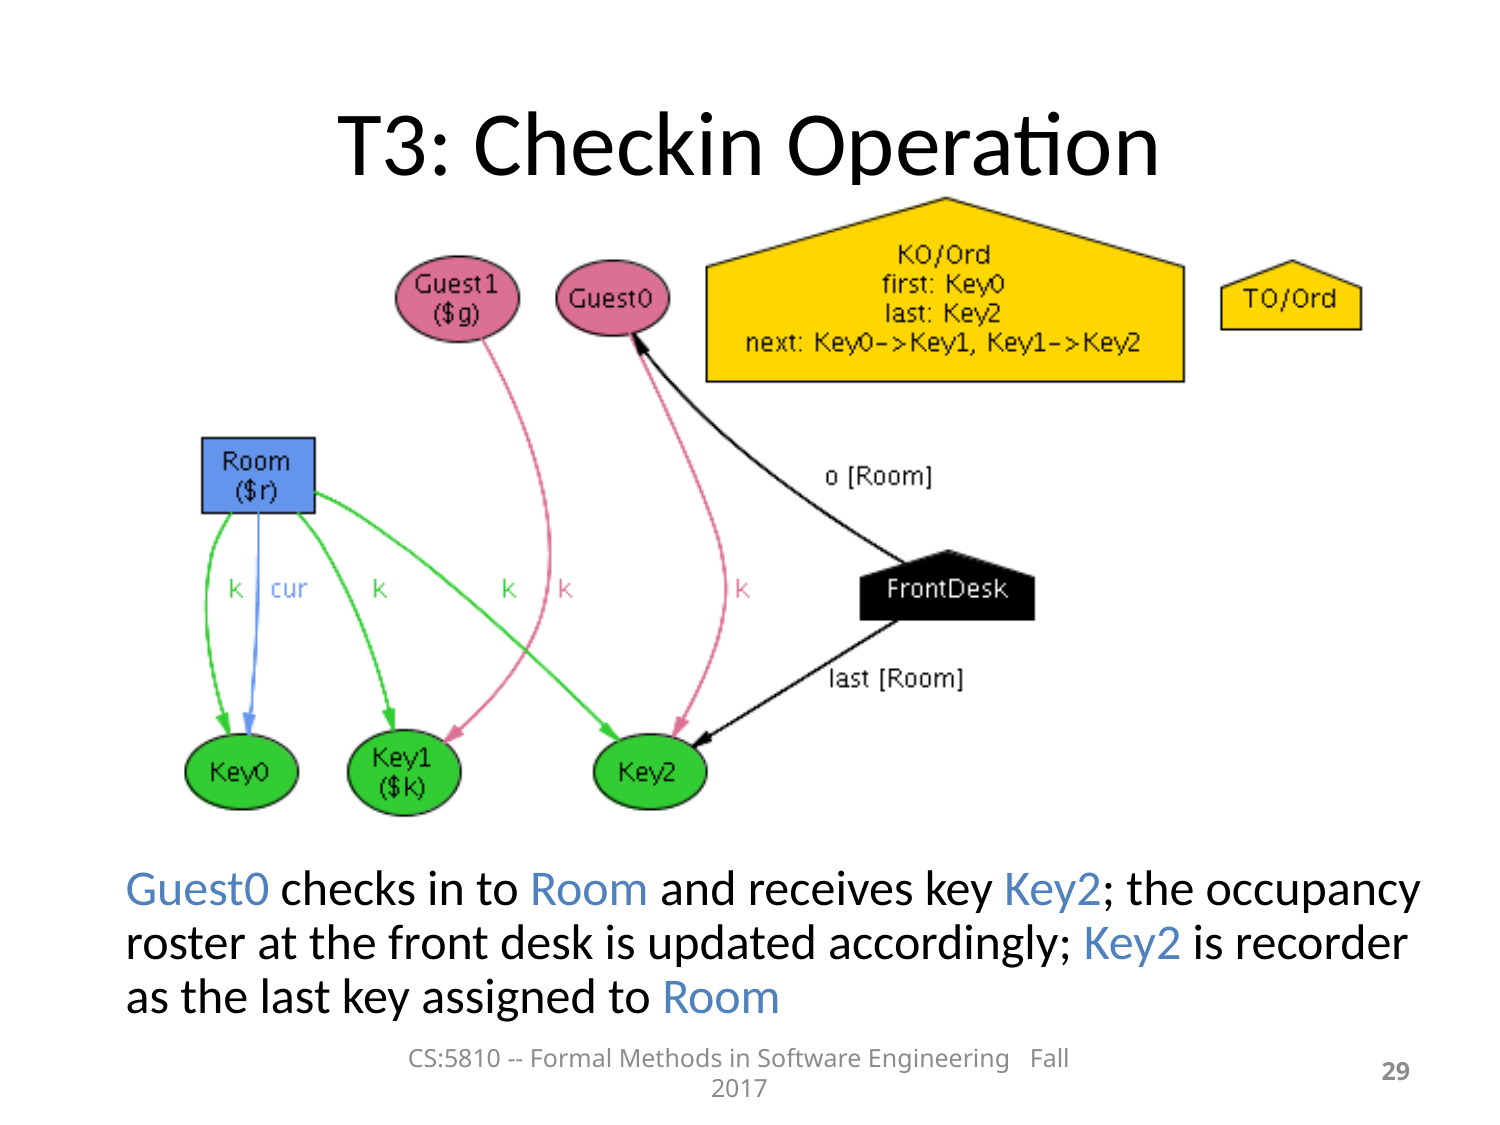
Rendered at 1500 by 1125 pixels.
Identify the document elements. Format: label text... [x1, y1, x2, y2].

text_box <number> [1105, 1042, 1425, 1103]
text_box CS:5810 -- Formal Methods in Software Engineering Fall 2017 [374, 1042, 1105, 1103]
text_box T3: Checkin Operation [75, 45, 1425, 233]
picture [85, 185, 1421, 837]
text_box Guest0 checks in to Room and receives key Key2; the occupancy roster at the front desk is updated accordingly; Key2 is recorder as the last key assigned to Room [110, 854, 1449, 1060]
